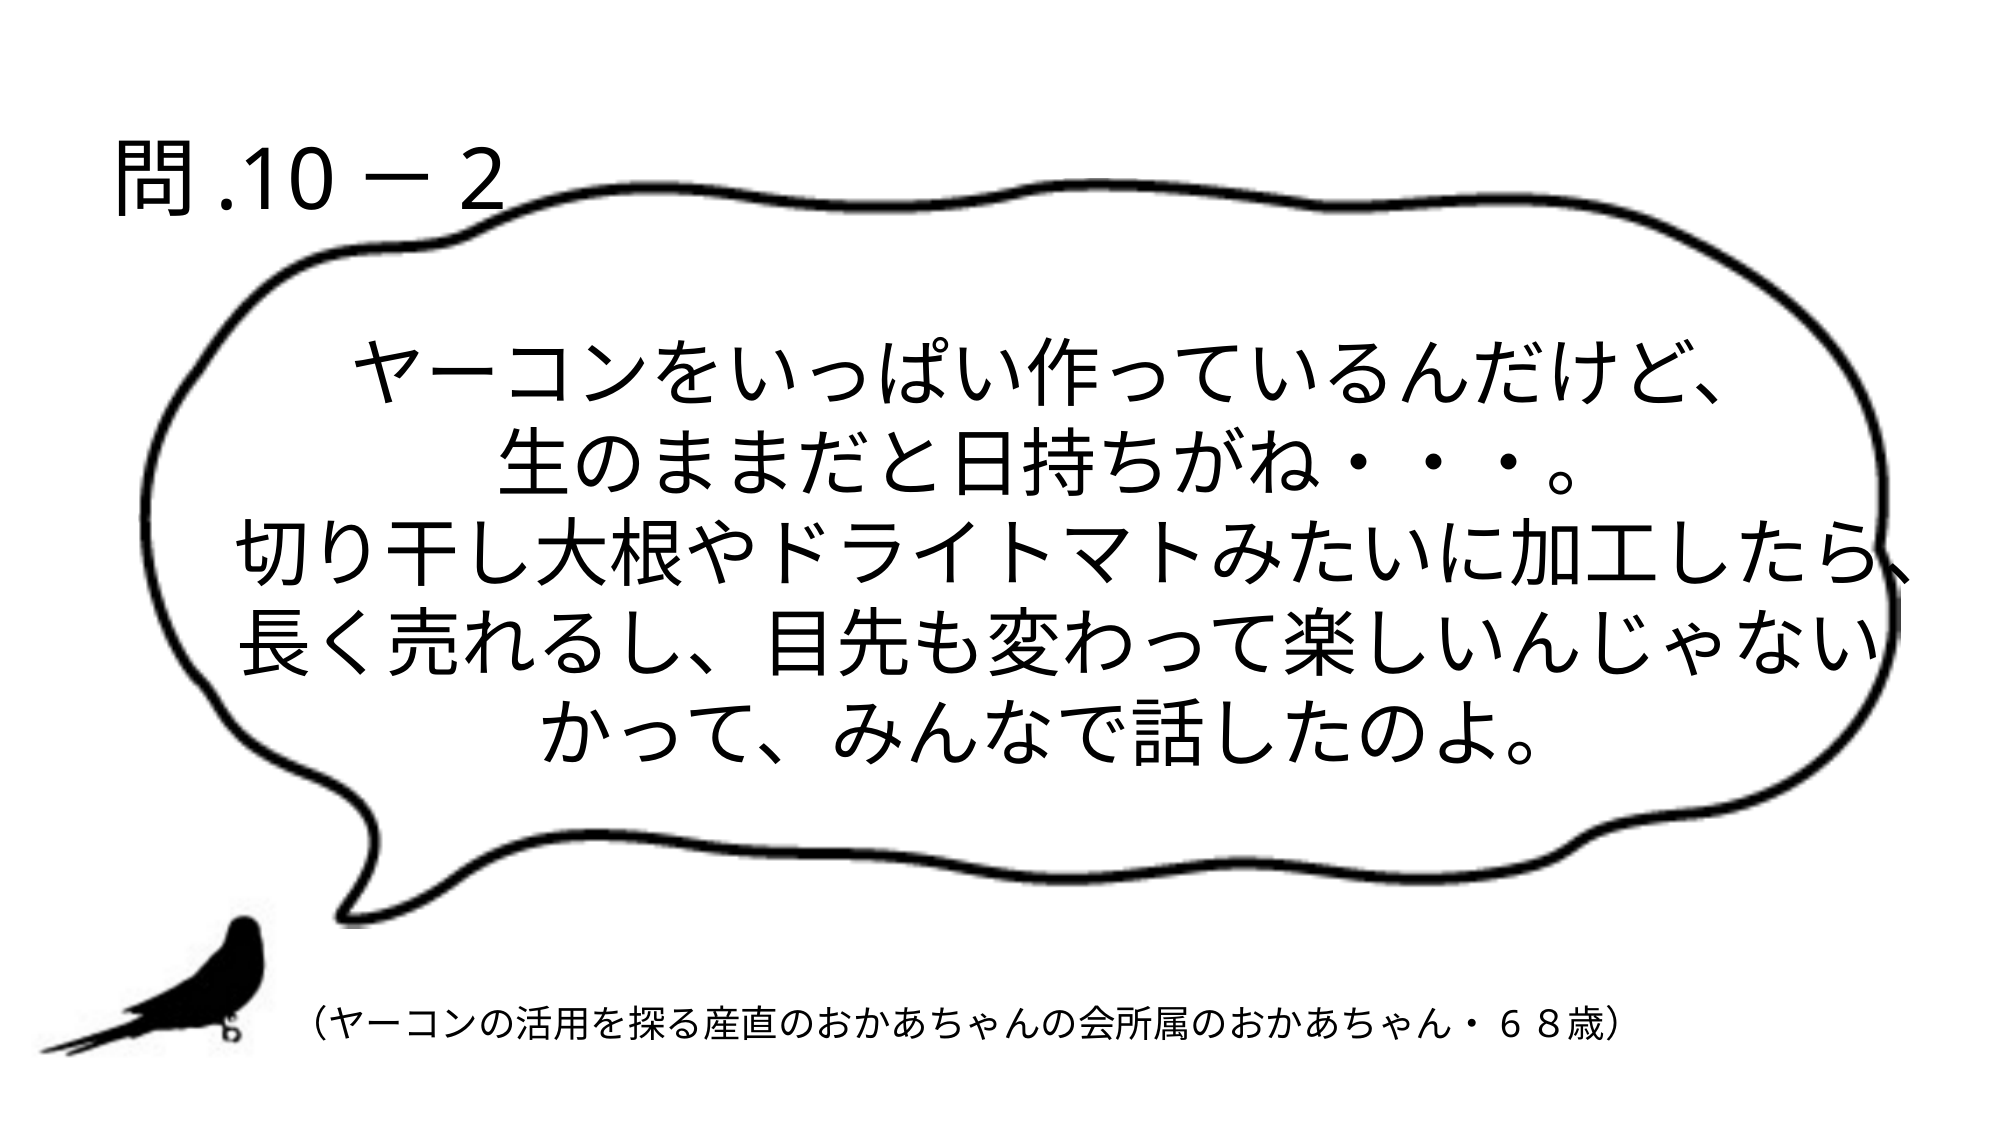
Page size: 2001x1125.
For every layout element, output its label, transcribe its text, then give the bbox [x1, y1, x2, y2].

picture [30, 178, 1901, 1073]
text_box （ヤーコンの活用を探る産直のおかあちゃんの会所属のおかあちゃん・6８歳） [310, 992, 1901, 1053]
title 問.10－2 [66, 58, 553, 236]
